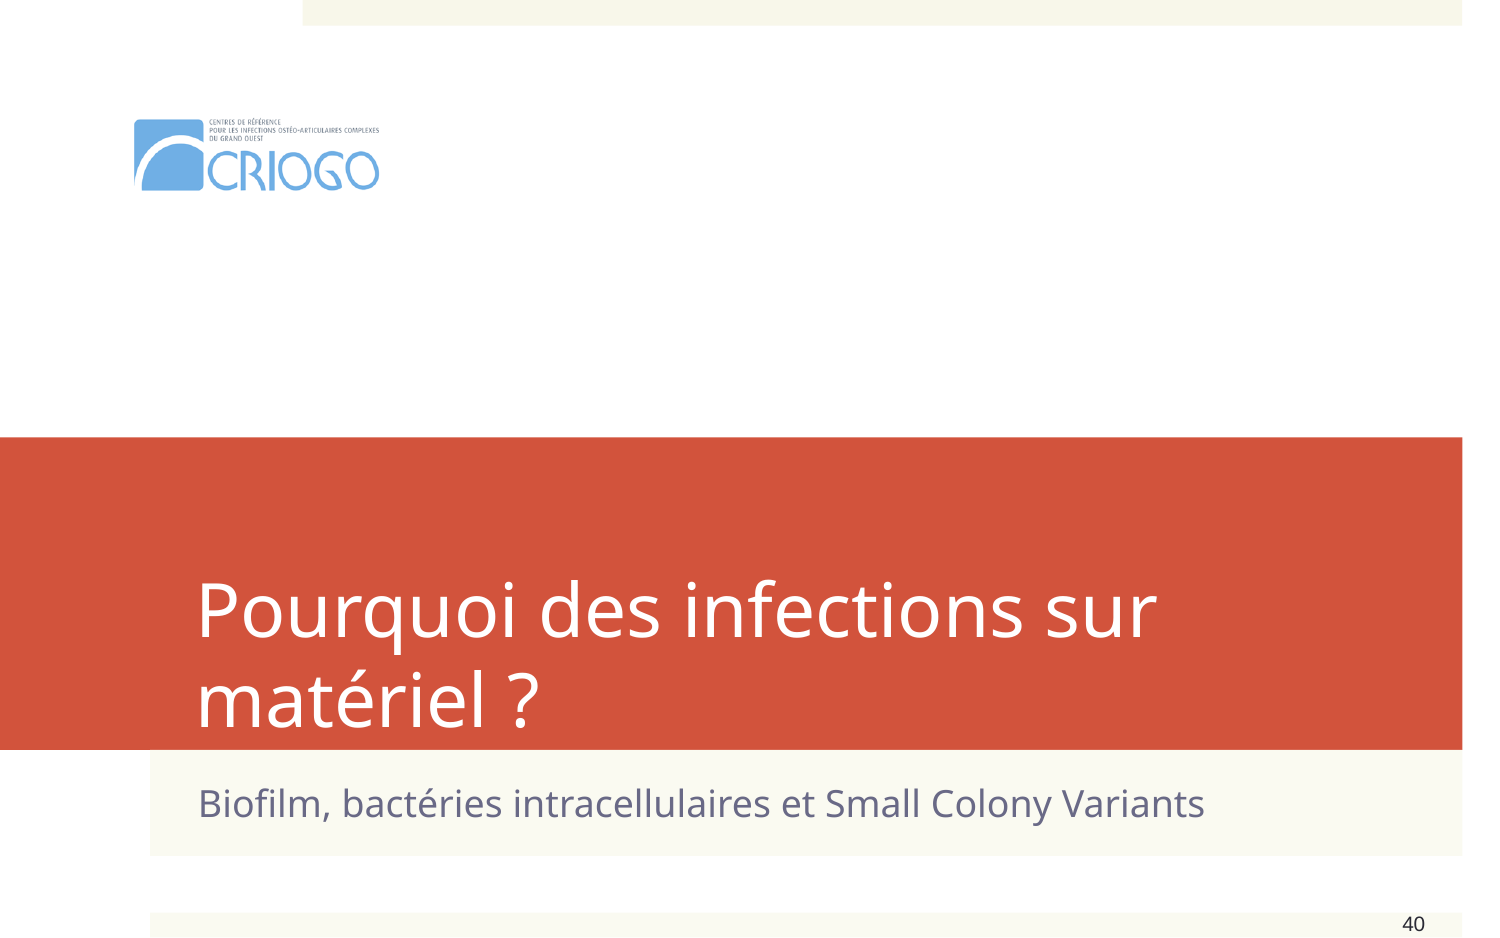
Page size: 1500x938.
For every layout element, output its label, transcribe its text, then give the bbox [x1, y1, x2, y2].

picture [125, 110, 388, 198]
list Biofilm, bactéries intracellulaires et Small Colony Variants [150, 749, 1463, 856]
title Pourquoi des infections sur matériel ? [0, 437, 1463, 750]
